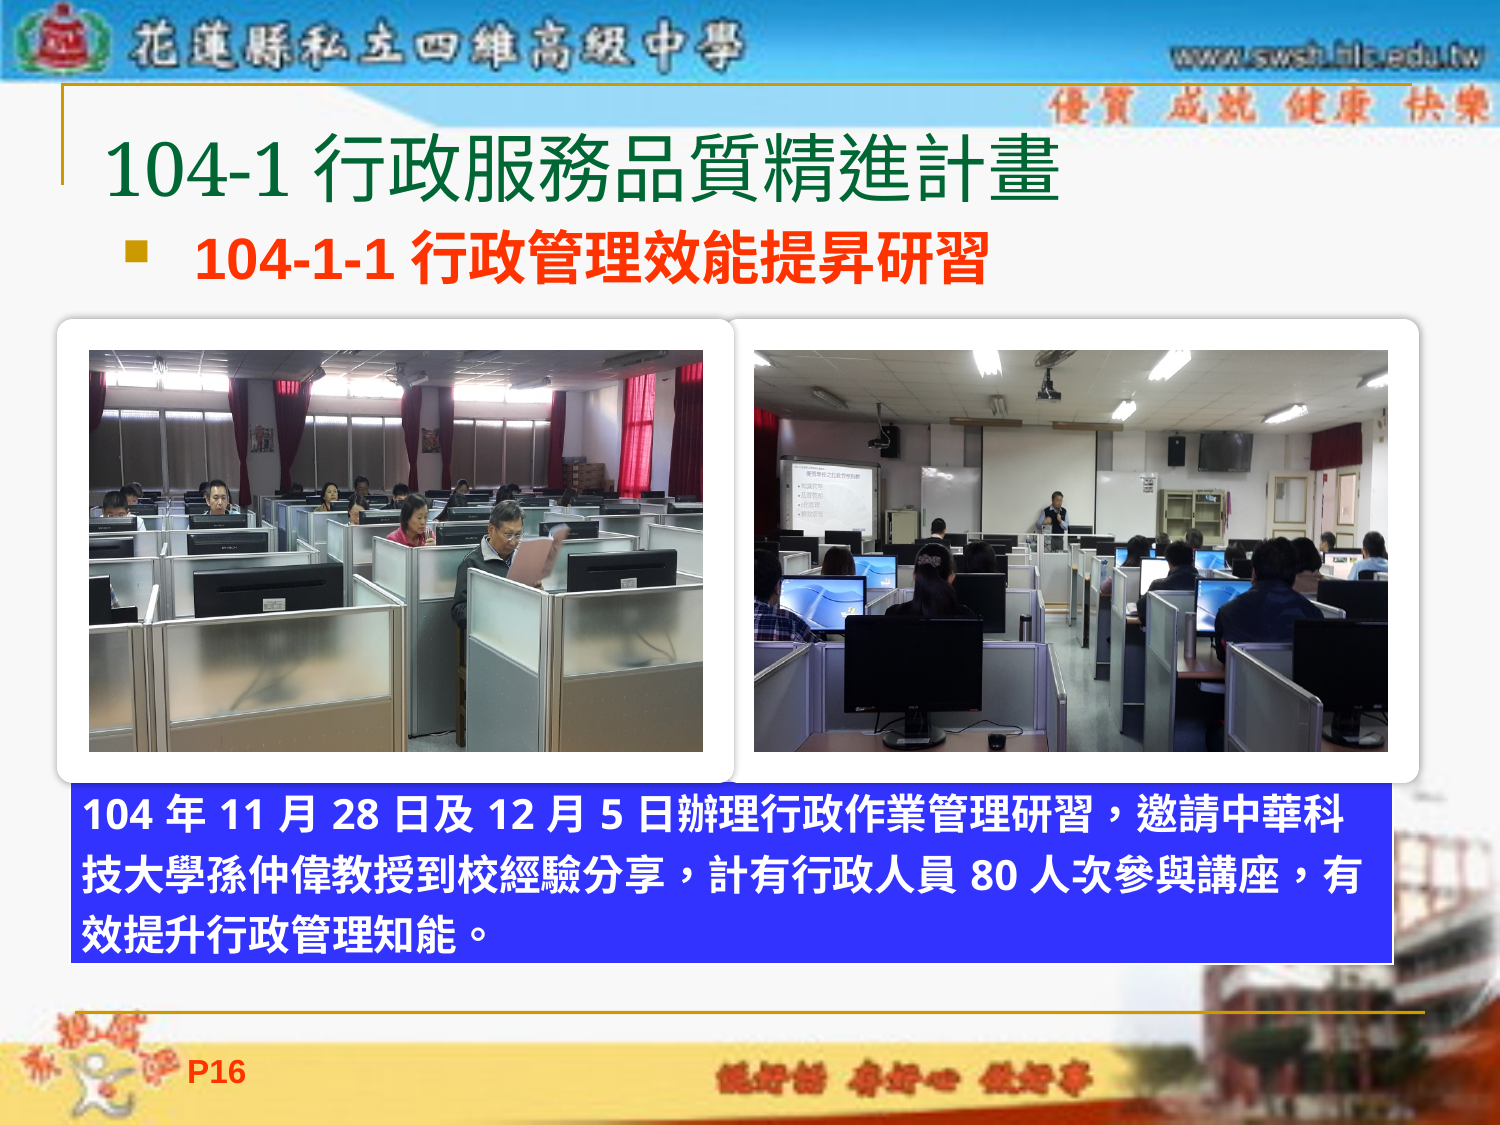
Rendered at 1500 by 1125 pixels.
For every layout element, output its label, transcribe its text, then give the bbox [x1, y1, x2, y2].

slide_number P15 [0, 1023, 262, 1099]
table_cell 104年11月28日及12月5日辦理行政作業管理研習，邀請中華科技大學孫仲偉教授到校經驗分享，計有行政人員80人次參與講座，有效提升行政管理知能。 [71, 787, 1392, 963]
text_box 104-1行政服務品質精進計畫 [88, 101, 1439, 232]
text_box 104-1-1行政管理效能提昇研習 [92, 214, 1416, 297]
picture [0, 0, 1500, 1125]
slide_number [1080, 1023, 1431, 1099]
